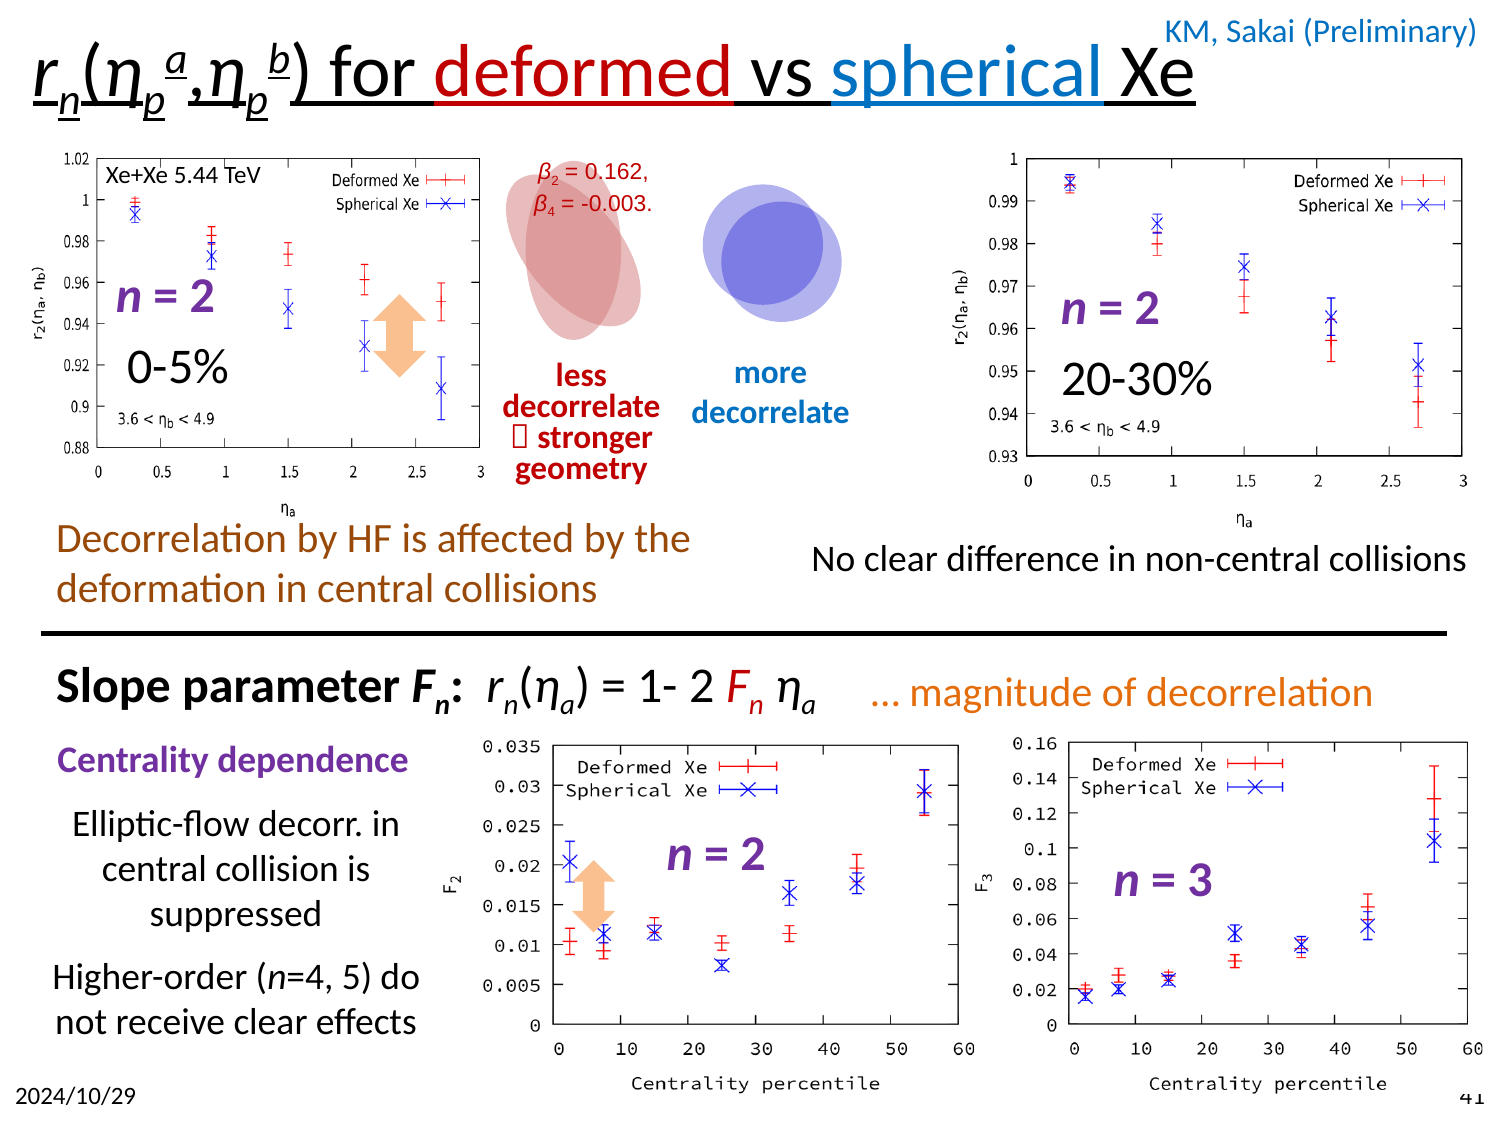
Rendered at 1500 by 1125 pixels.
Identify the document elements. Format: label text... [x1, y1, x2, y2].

text_box more decorrelate [667, 349, 874, 430]
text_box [702, 184, 842, 323]
text_box Slope parameter Fn: rn(ηa) = 1- 2 Fn ηa [41, 645, 963, 729]
text_box Decorrelation by HF is affected by the deformation in central collisions [41, 503, 762, 619]
text_box Elliptic-flow decorr. in central collision is suppressed [17, 798, 437, 934]
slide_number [0, 1065, 350, 1125]
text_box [974, 727, 1483, 1095]
text_box … magnitude of decorrelation [856, 656, 1424, 722]
title rn(ηpa,ηpb) for deformed vs spherical Xe [17, 18, 1483, 126]
text_box Higher-order (n=4, 5) do not receive clear effects [17, 952, 437, 1043]
text_box Centrality dependence [42, 727, 425, 788]
text_box KM, Sakai (Preliminary) [1132, 1, 1494, 57]
picture [950, 136, 1470, 534]
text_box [27, 143, 491, 528]
slide_number 41 [1149, 1065, 1500, 1125]
text_box β2 = 0.162, β4 = -0.003. [496, 149, 695, 227]
text_box less decorrelate  stronger geometry [496, 361, 685, 487]
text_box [442, 727, 973, 1095]
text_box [525, 160, 622, 341]
text_box No clear difference in non-central collisions [773, 527, 1483, 587]
